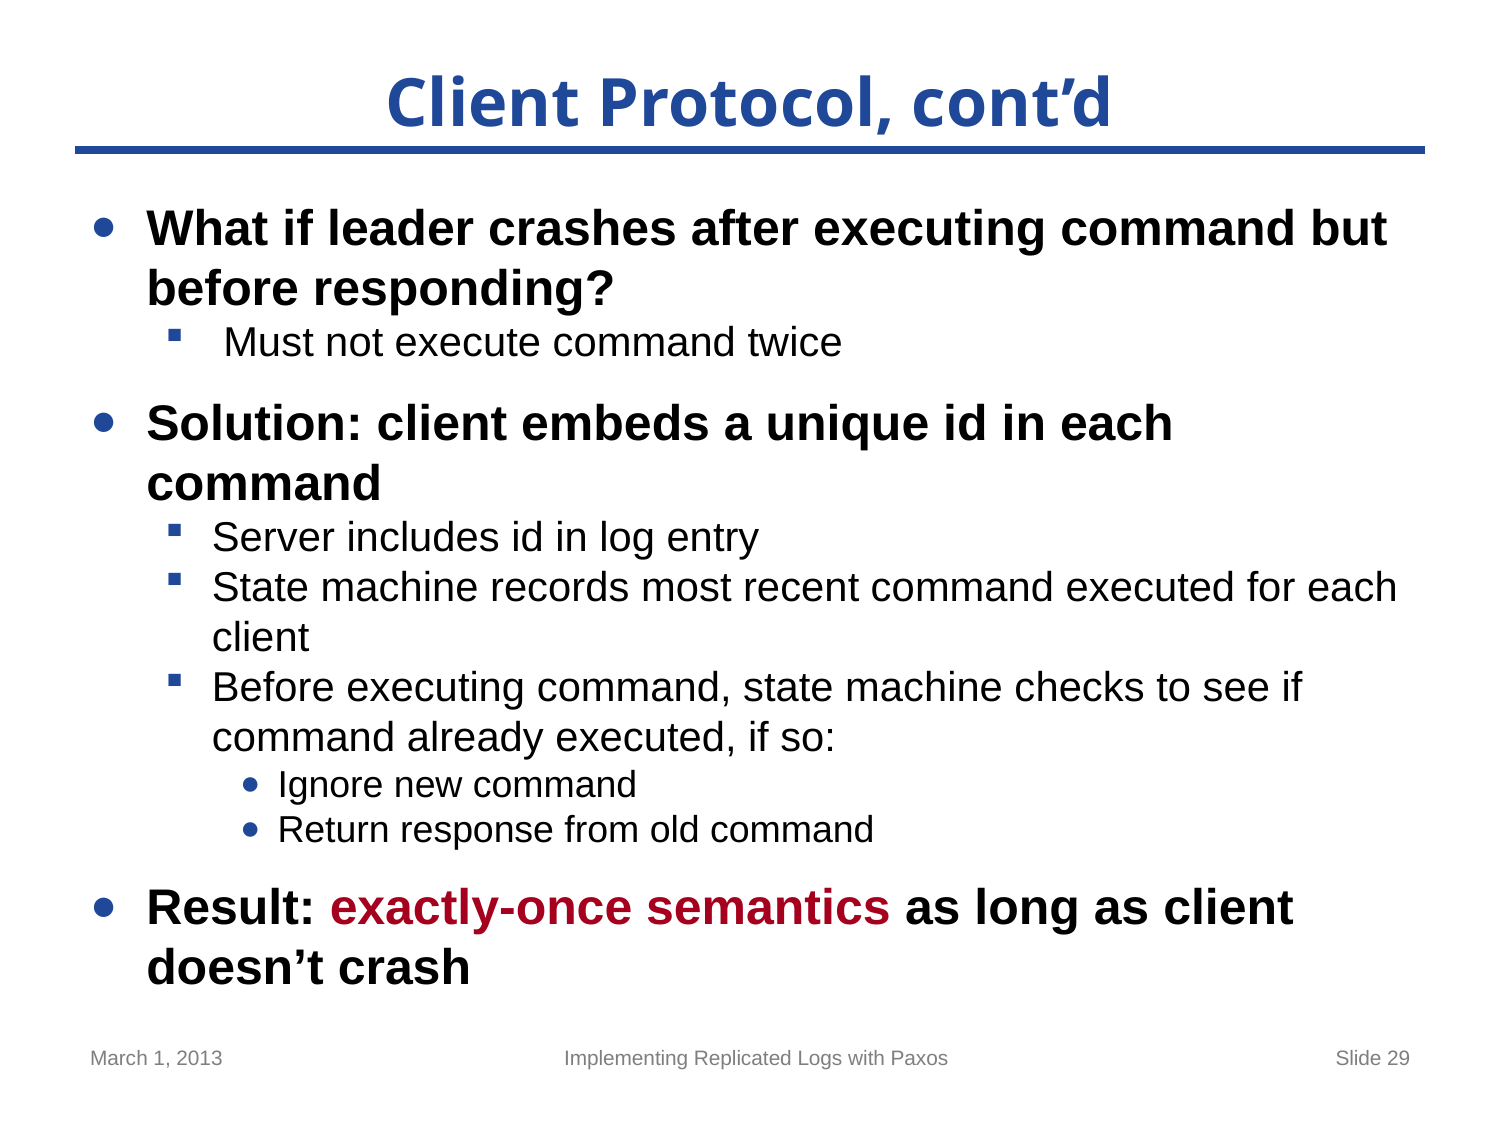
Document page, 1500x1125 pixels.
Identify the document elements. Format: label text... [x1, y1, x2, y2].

slide_number Slide 29 [1074, 1037, 1425, 1103]
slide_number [75, 1037, 425, 1103]
list What if leader crashes after executing command but before responding? Must not execute command twice Solution: client embeds a unique id in each command Server includes id in log entry State machine records most recent command executed for each client Before executing command, state machine checks to see if command already executed, if so: Ignore new command Return response from old command Result: exactly-once semantics as long as client doesn’t crash [75, 187, 1425, 1005]
footer Implementing Replicated Logs with Paxos [474, 1037, 1038, 1103]
title Client Protocol, cont’d [75, 50, 1425, 150]
